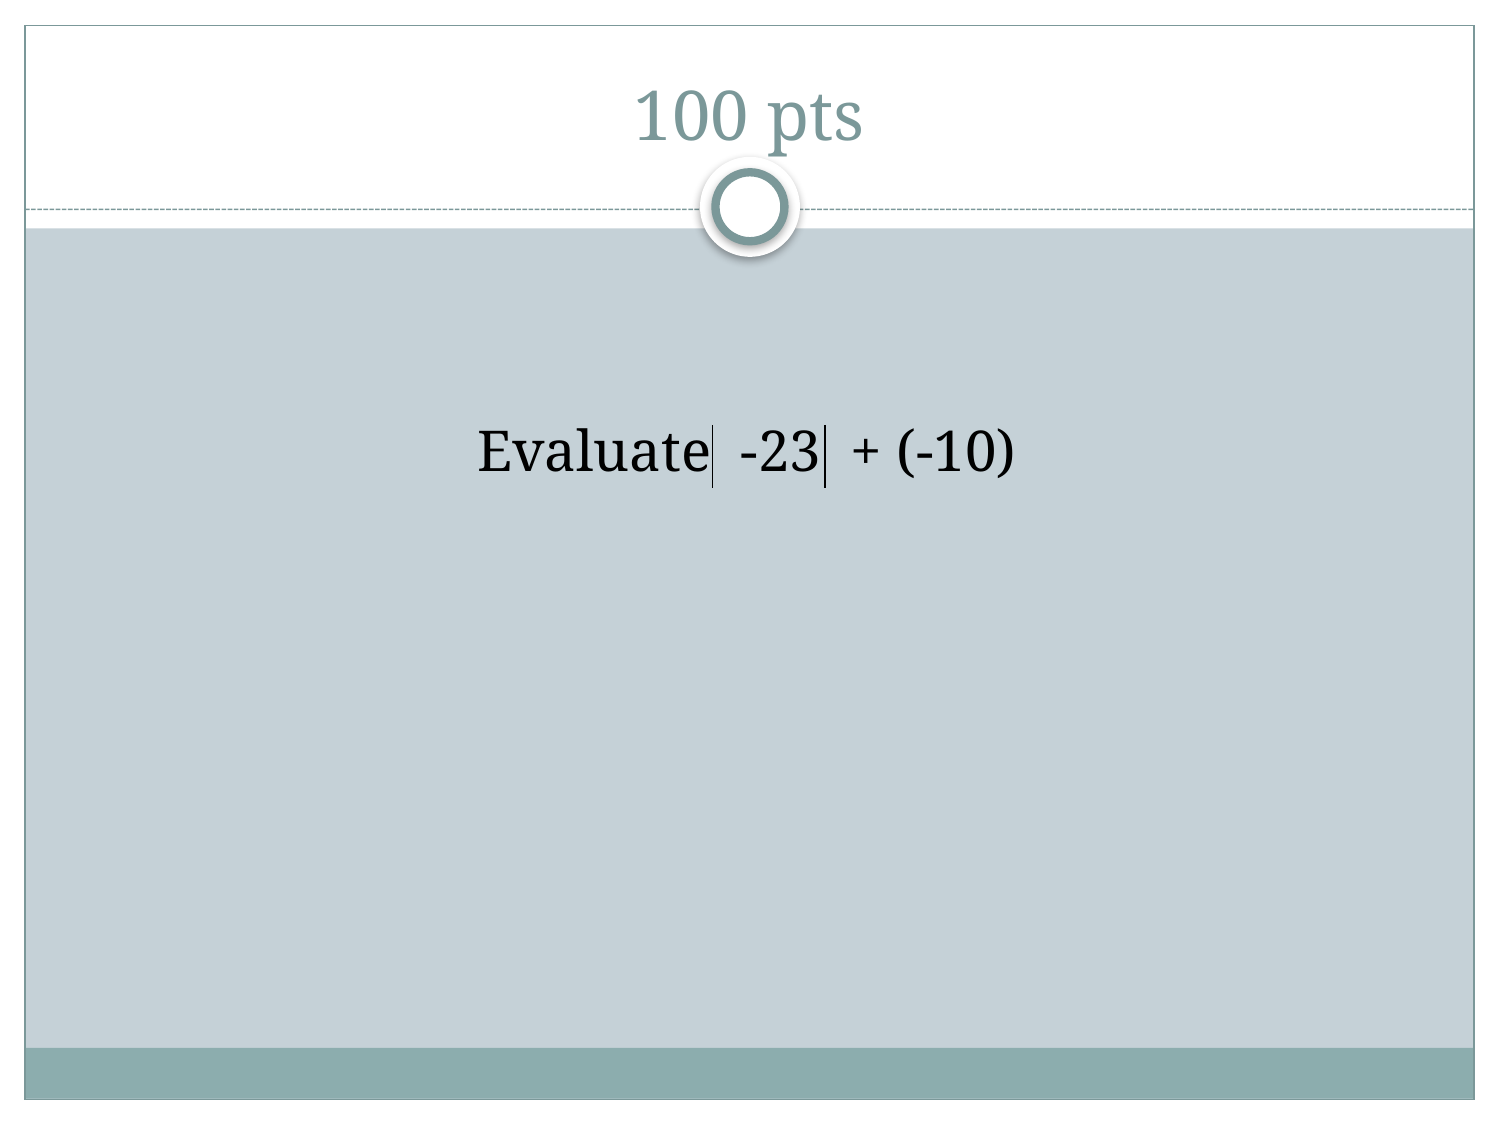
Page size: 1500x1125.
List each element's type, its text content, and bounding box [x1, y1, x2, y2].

list Evaluate -23 + (-10) [49, 250, 1445, 1001]
title 100 pts [49, 37, 1450, 162]
